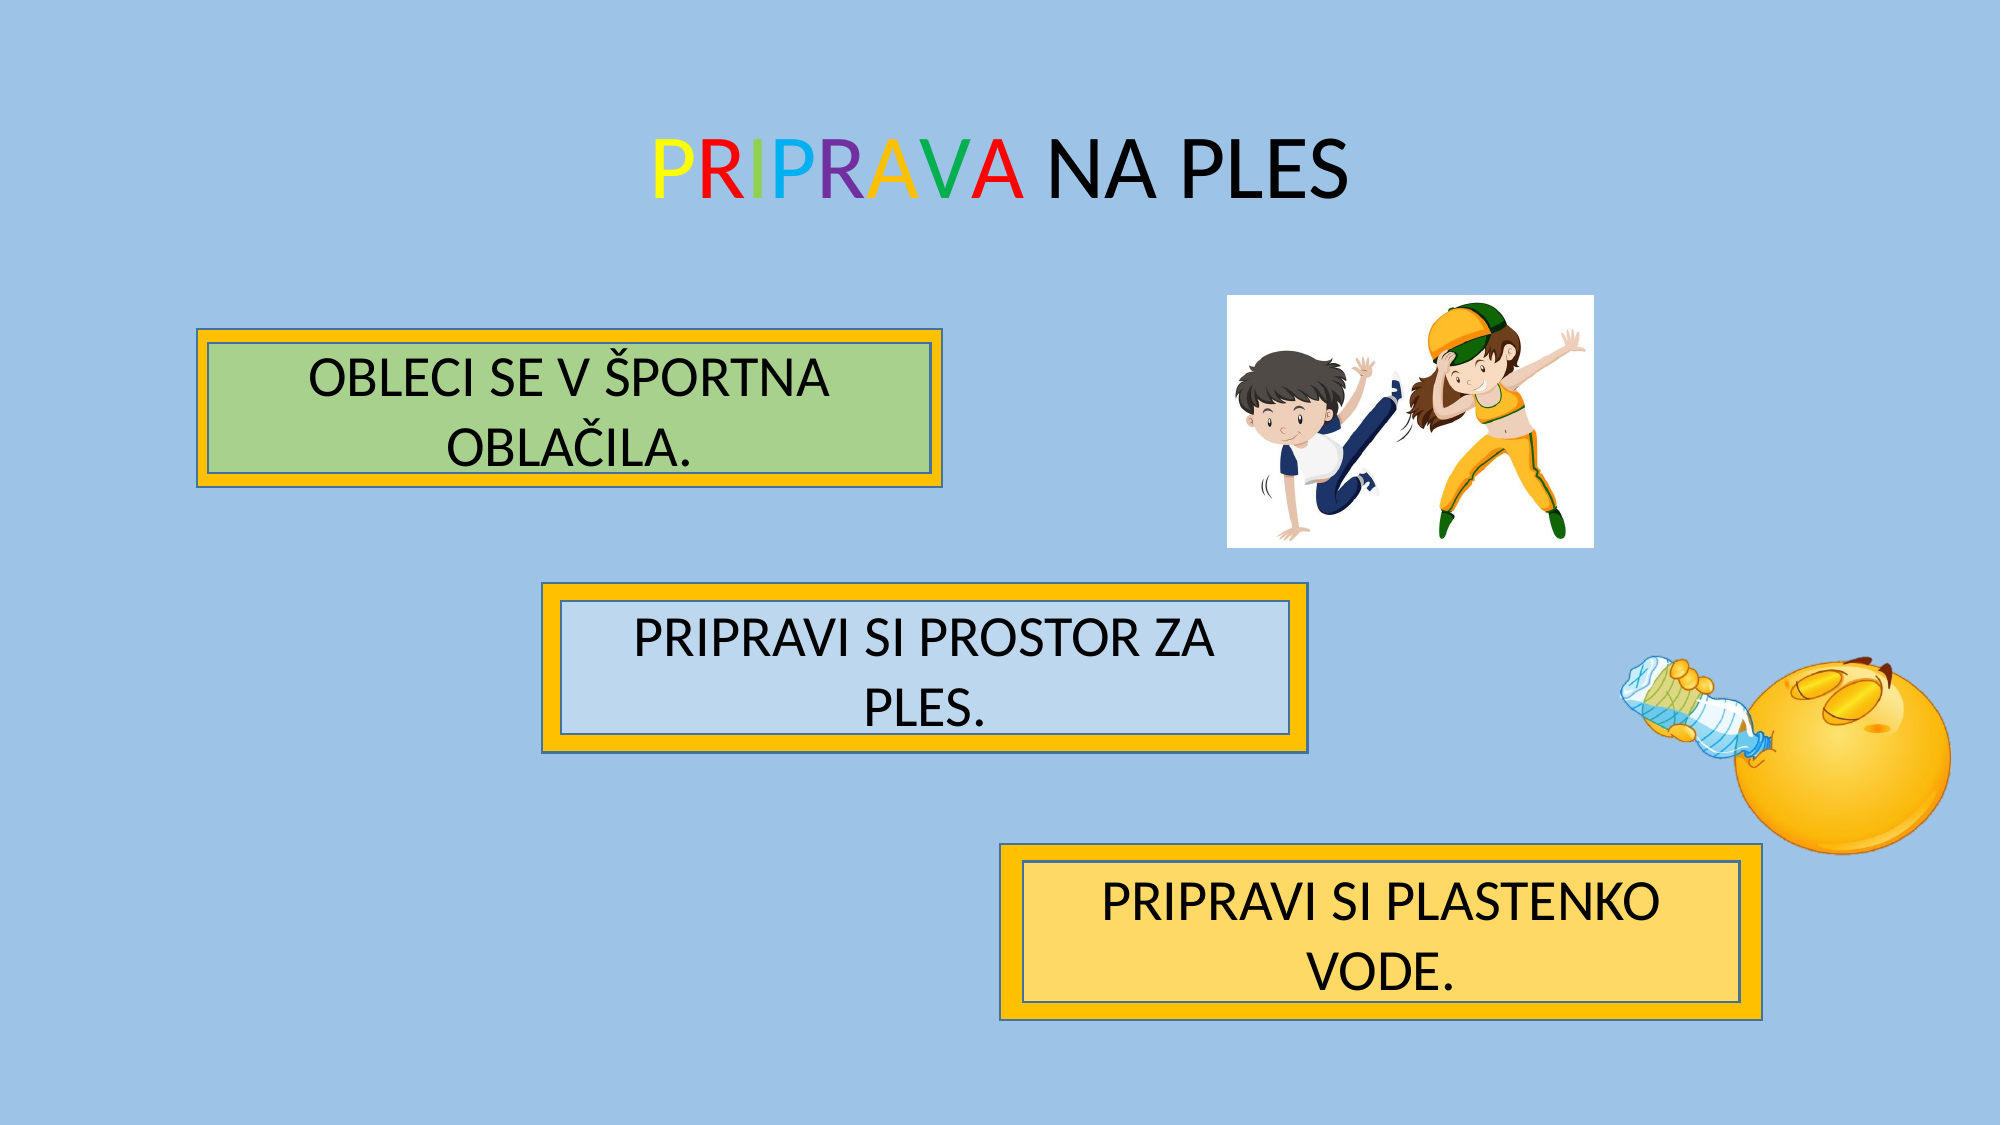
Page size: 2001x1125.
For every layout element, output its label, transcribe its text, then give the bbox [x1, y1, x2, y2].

text_box [541, 582, 1309, 754]
picture [1227, 295, 1594, 548]
text_box PRIPRAVI SI PLASTENKO VODE. [1022, 860, 1741, 1003]
text_box OBLECI SE V ŠPORTNA OBLAČILA. [207, 342, 932, 474]
title PRIPRAVA NA PLES [137, 59, 1863, 278]
text_box [999, 843, 1763, 1021]
picture [1619, 638, 1951, 862]
text_box PRIPRAVI SI PROSTOR ZA PLES. [560, 600, 1290, 735]
text_box [196, 328, 943, 488]
